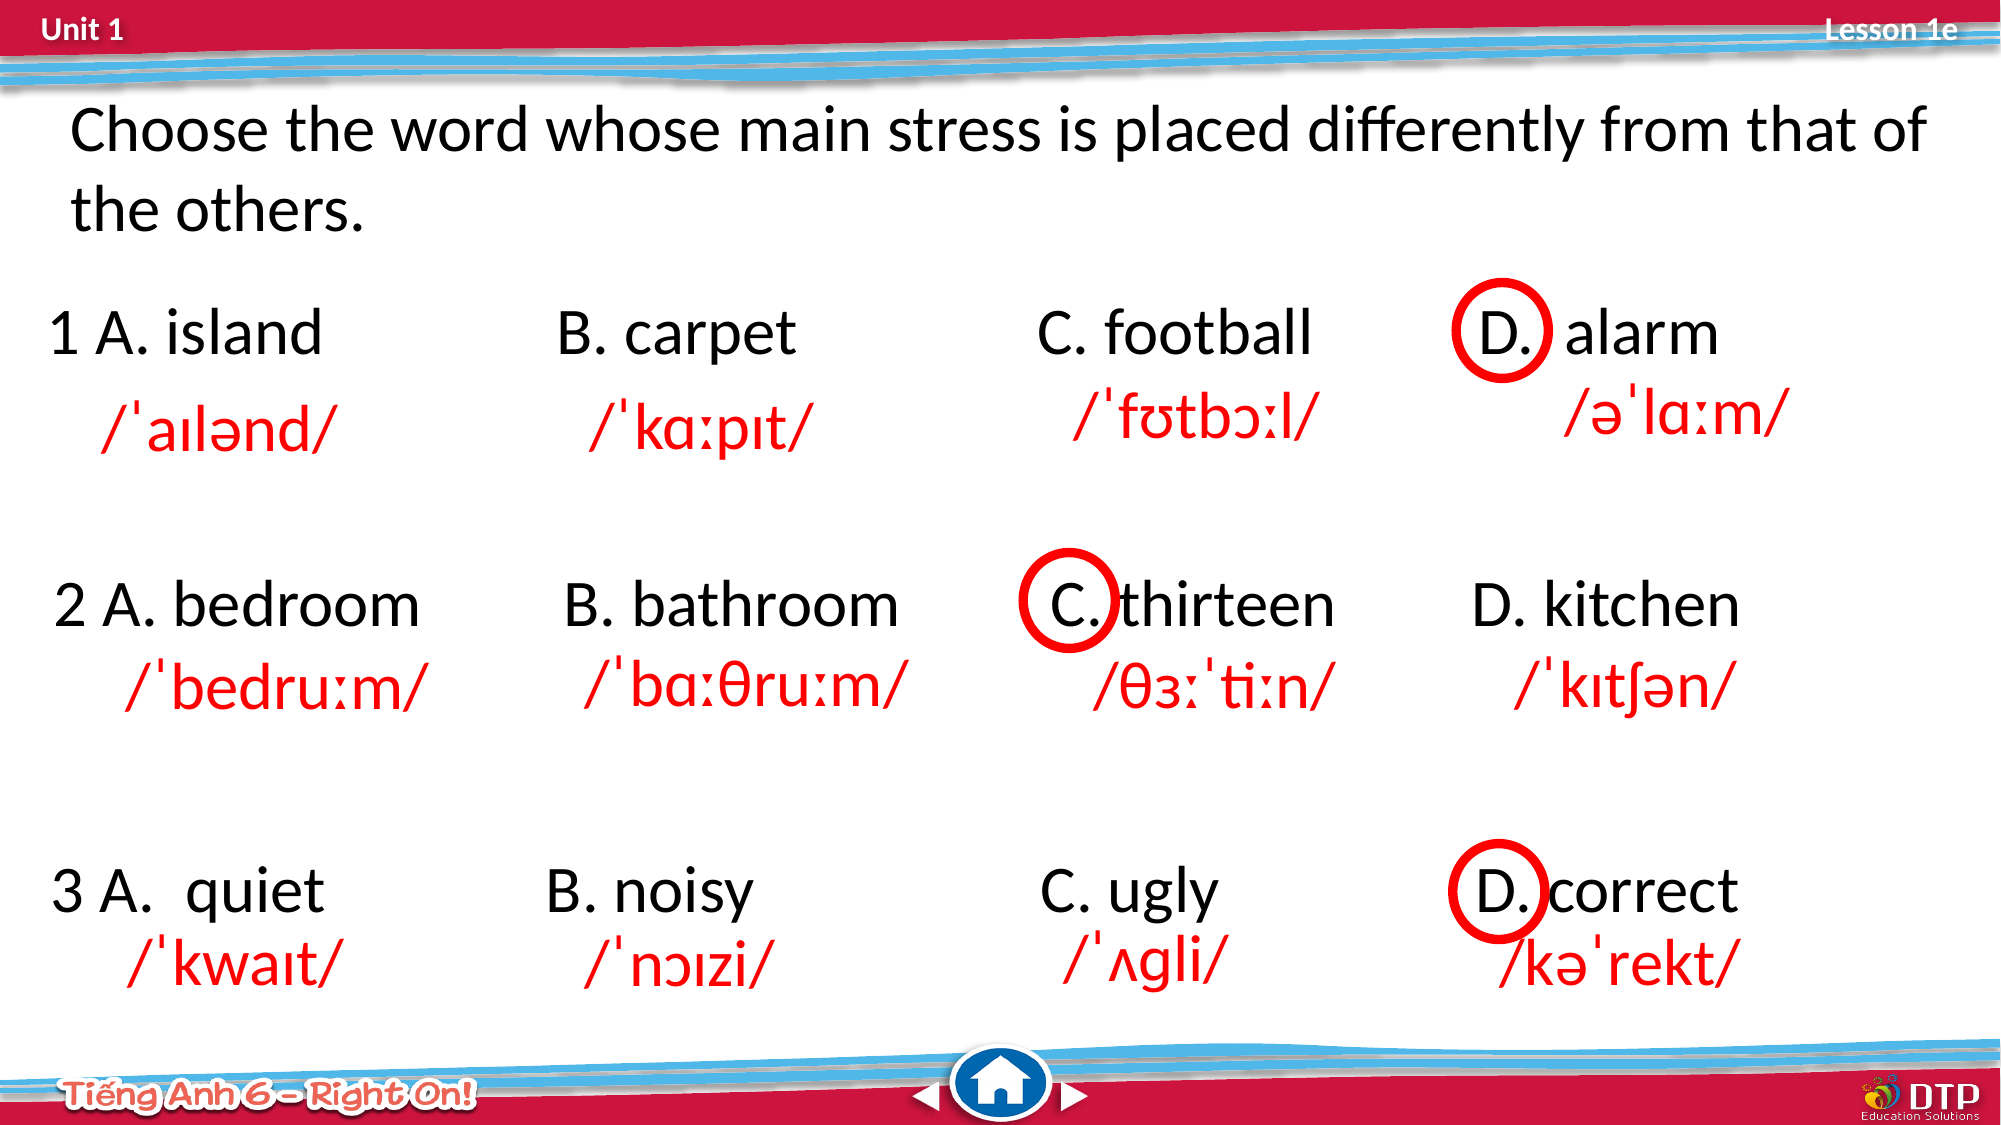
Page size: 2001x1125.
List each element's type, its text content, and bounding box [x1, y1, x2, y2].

text_box [1451, 842, 1546, 941]
text_box /ˈaɪlənd/ [86, 377, 354, 472]
text_box 1 A. island B. carpet C. football D. alarm [16, 280, 1980, 376]
picture [0, 0, 2000, 1125]
text_box /ˈkɪtʃən/ [1499, 632, 1753, 728]
text_box /θɜːˈtiːn/ [1078, 634, 1352, 730]
text_box 3 A. quiet B. noisy C. ugly D. correct [36, 838, 2000, 933]
text_box 2 A. bedroom B. bathroom C. thirteen D. kitchen [1081, 552, 2000, 648]
text_box Choose the word whose main stress is placed differently from that of the others. [55, 77, 1945, 253]
text_box /ˈbɑːθruːm/ [569, 632, 970, 727]
text_box /əˈlɑːm/ [1549, 360, 1806, 456]
text_box 2 A. bedroom B. bathroom C. thirteen D. kitchen [38, 552, 1057, 648]
text_box /ˈʌɡli/ [1048, 907, 1245, 1003]
text_box /ˈkwaɪt/ [112, 911, 360, 1007]
text_box /ˈfʊtbɔːl/ [1058, 364, 1336, 460]
text_box [1455, 281, 1550, 380]
text_box /ˈnɔɪzi/ [569, 912, 837, 1007]
text_box /ˈbedruːm/ [110, 635, 445, 731]
text_box [1022, 551, 1117, 650]
text_box /ˈkɑːpɪt/ [574, 375, 899, 470]
text_box /kəˈrekt/ [1484, 911, 1757, 1007]
